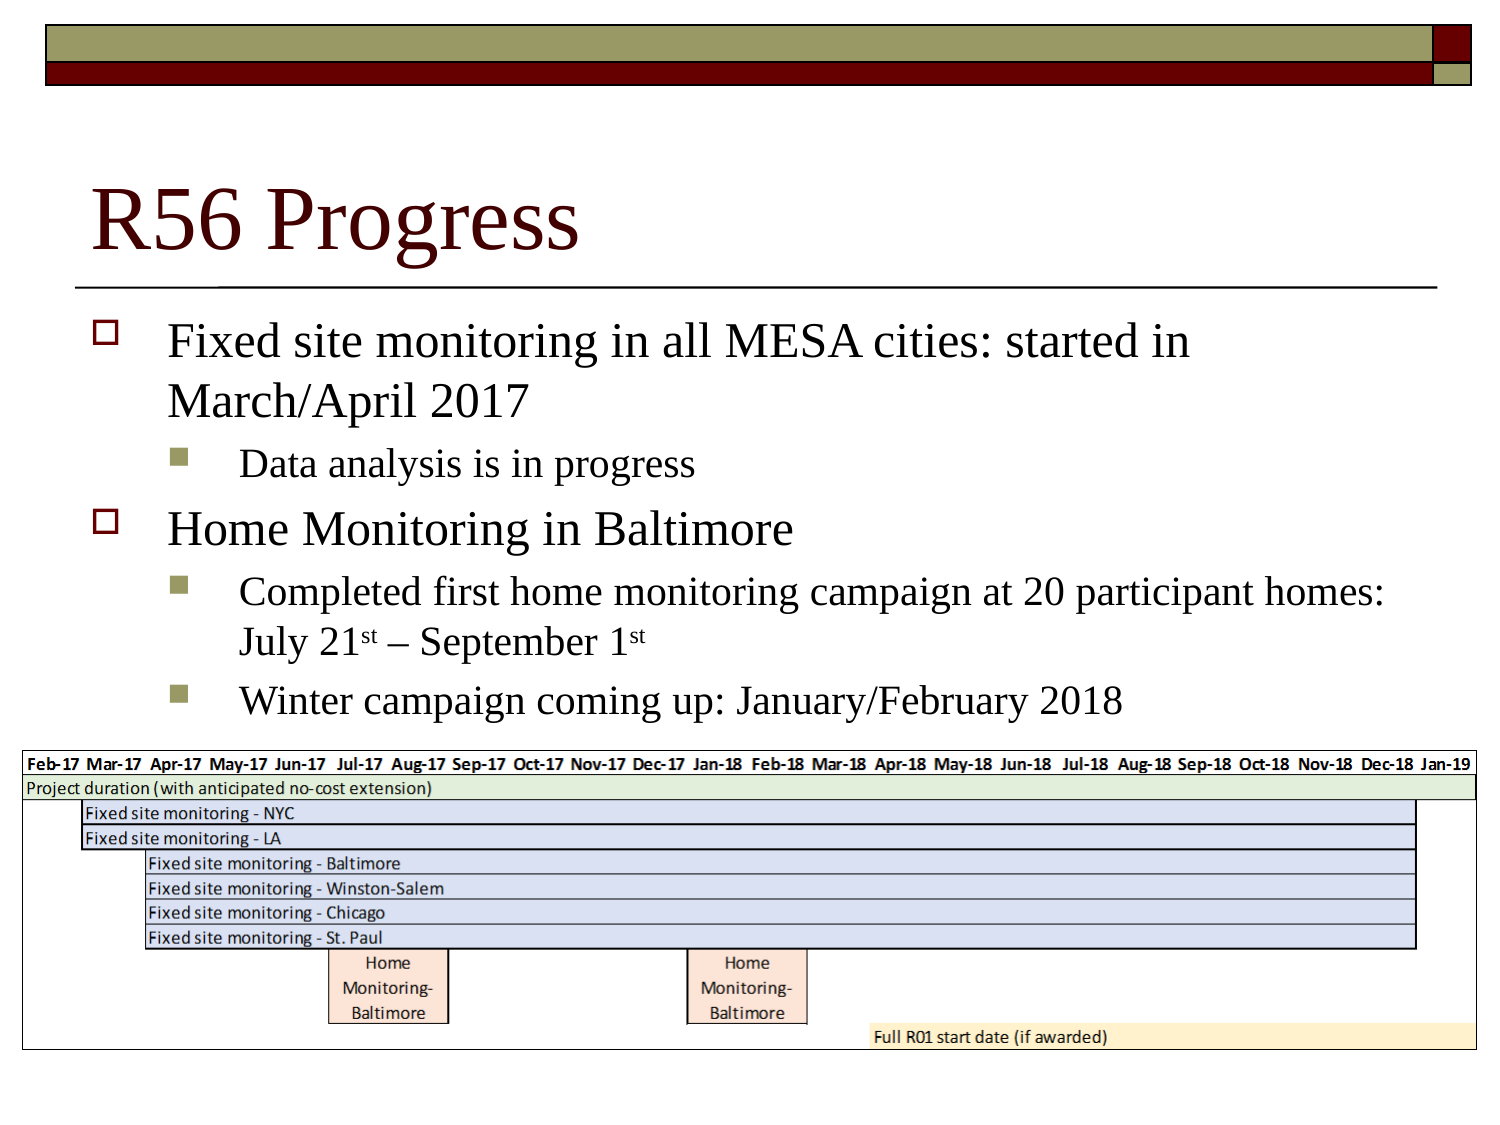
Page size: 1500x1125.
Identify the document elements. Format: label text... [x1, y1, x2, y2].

picture [22, 749, 1478, 1051]
title R56 Progress [75, 87, 1425, 275]
list Fixed site monitoring in all MESA cities: started in March/April 2017 Data analysis is in progress Home Monitoring in Baltimore Completed first home monitoring campaign at 20 participant homes: July 21st – September 1st Winter campaign coming up: January/February 2018 [75, 299, 1425, 738]
